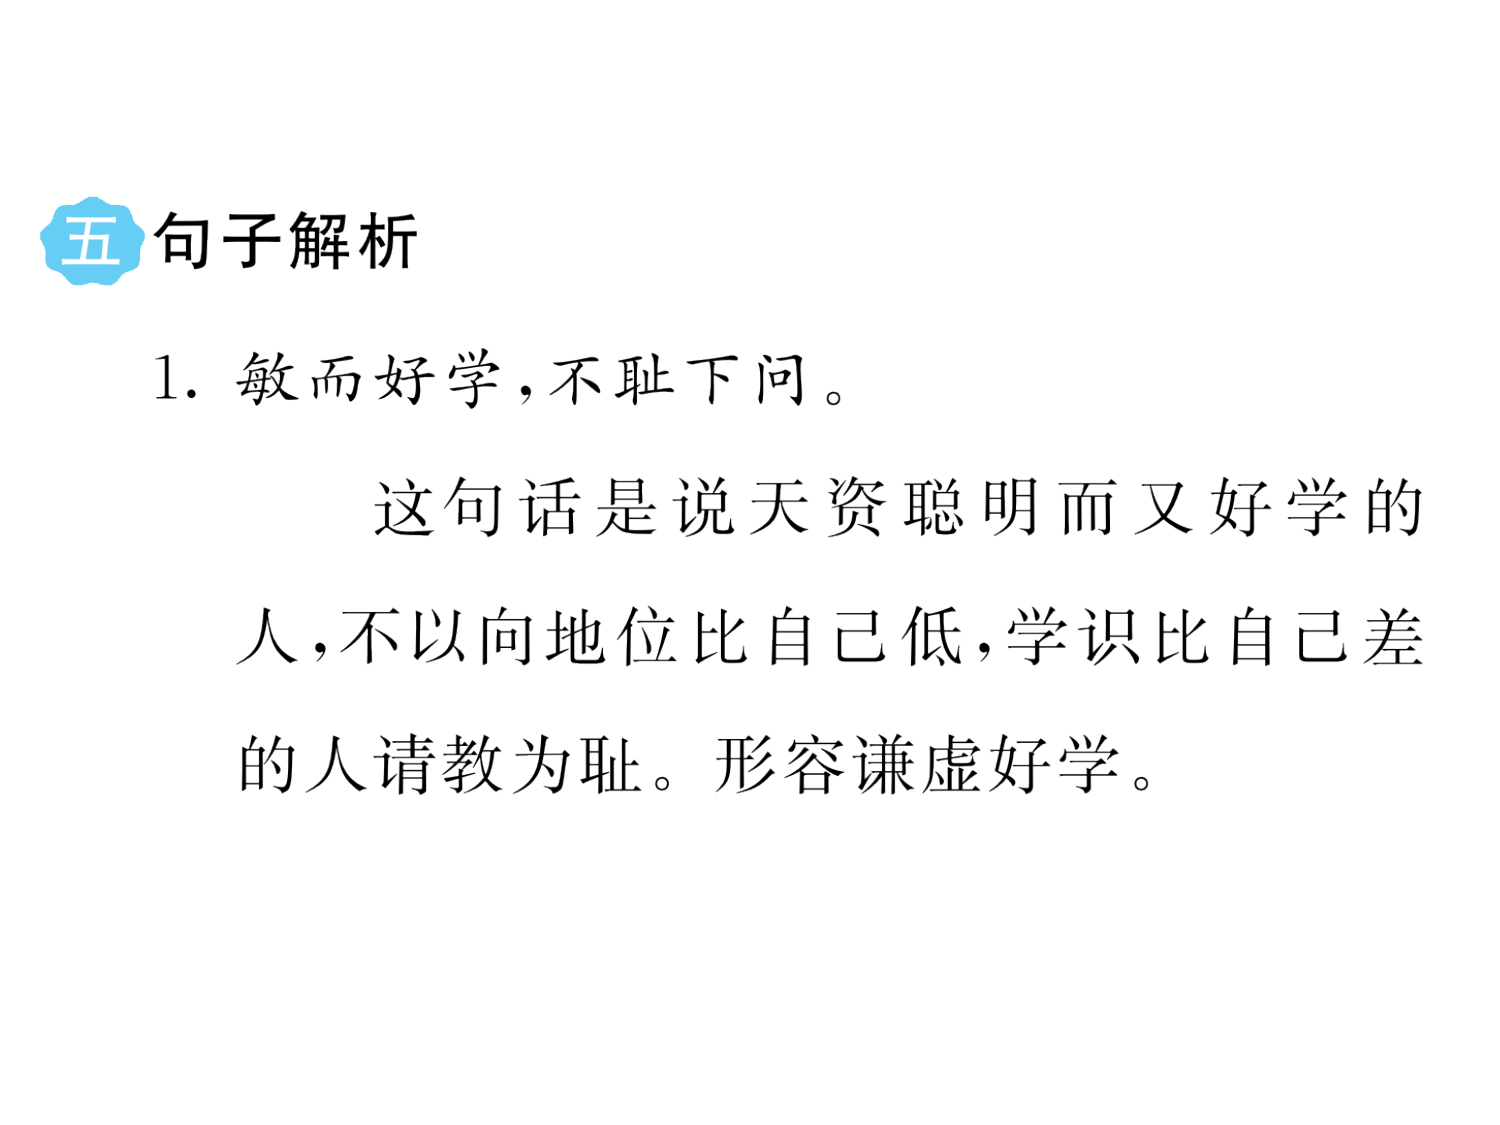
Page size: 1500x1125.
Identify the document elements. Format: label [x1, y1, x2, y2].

picture [35, 177, 1453, 805]
